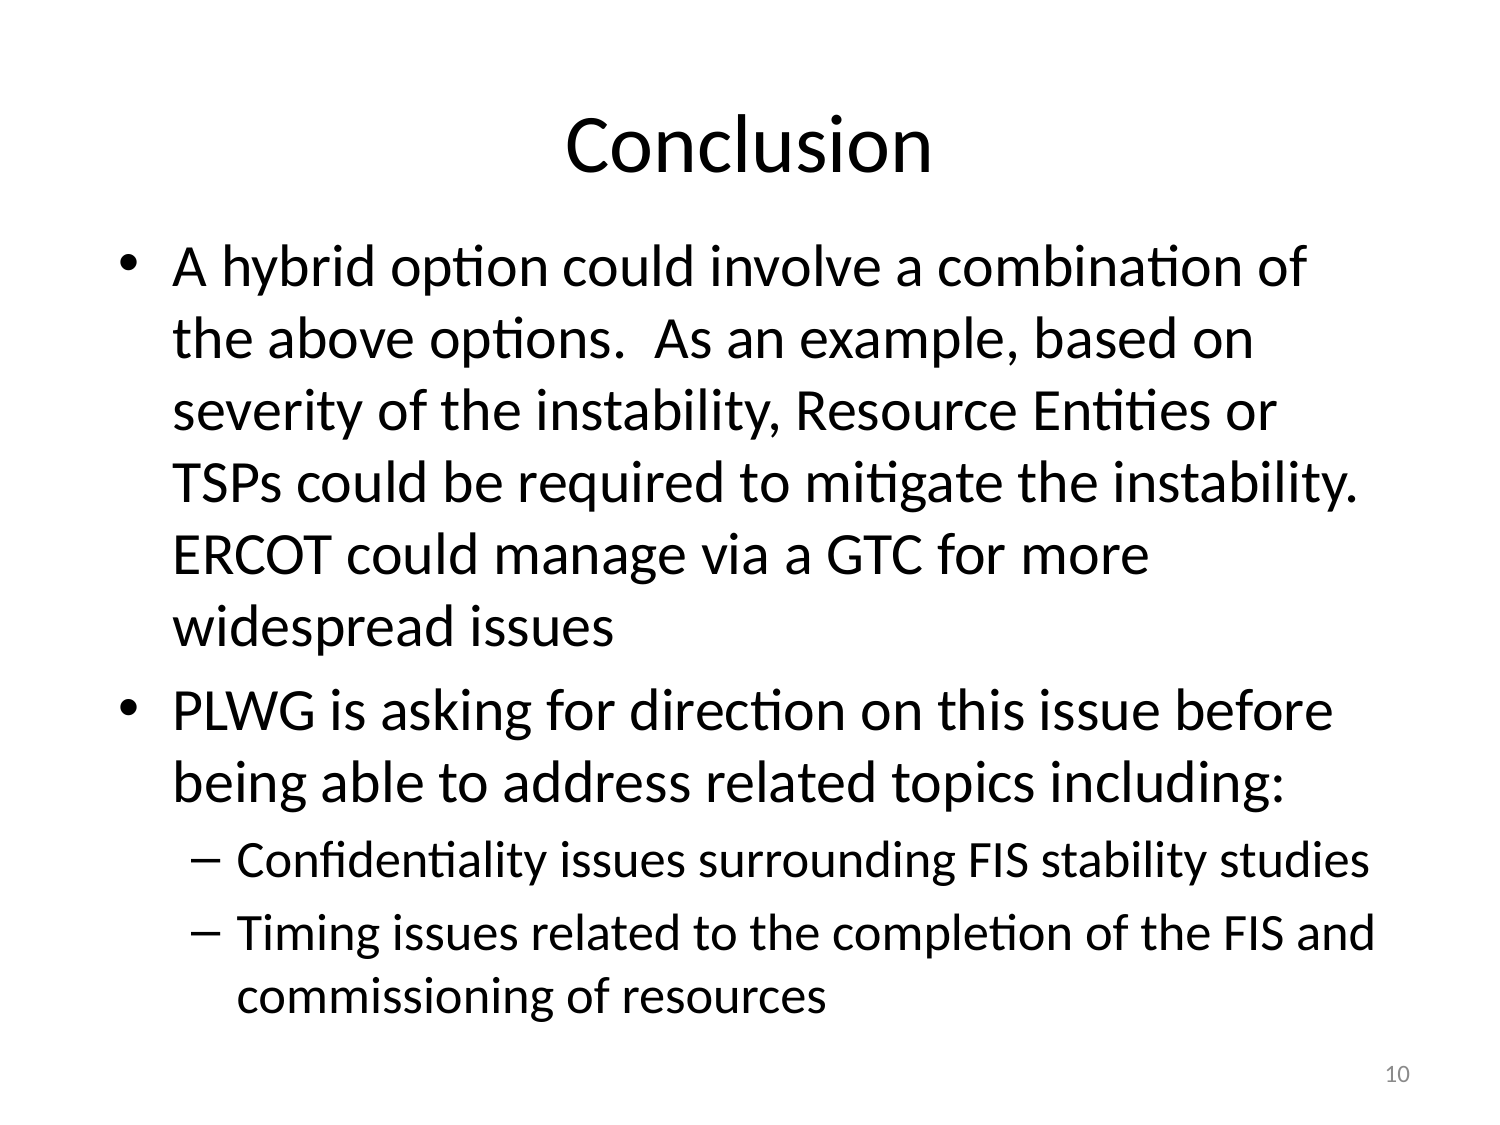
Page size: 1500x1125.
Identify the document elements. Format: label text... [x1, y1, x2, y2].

slide_number 10 [1074, 1042, 1425, 1103]
title Conclusion [75, 45, 1425, 233]
list A hybrid option could involve a combination of the above options. As an example, based on severity of the instability, Resource Entities or TSPs could be required to mitigate the instability. ERCOT could manage via a GTC for more widespread issues PLWG is asking for direction on this issue before being able to address related topics including: Confidentiality issues surrounding FIS stability studies Timing issues related to the completion of the FIS and commissioning of resources [103, 218, 1397, 1041]
